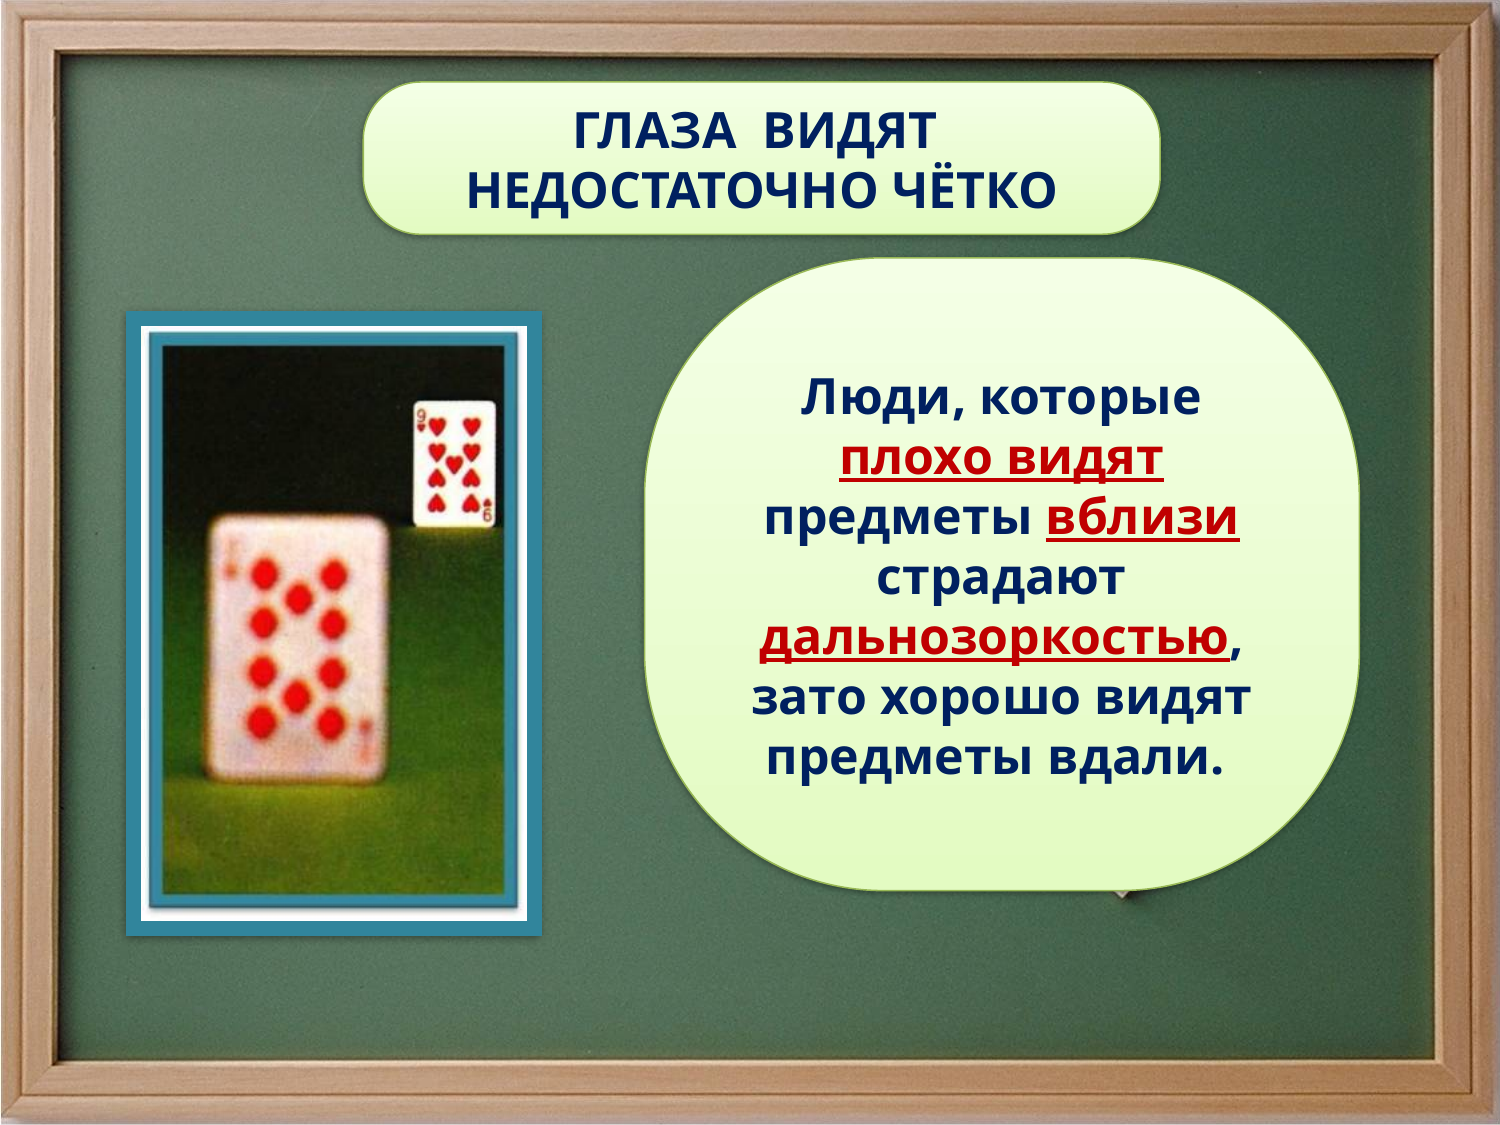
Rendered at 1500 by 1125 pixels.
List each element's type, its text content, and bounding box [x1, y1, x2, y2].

text_box Люди, которые плохо видят предметы вблизи страдают дальнозоркостью, зато хорошо видят предметы вдали. [643, 257, 1361, 892]
picture [0, 0, 1500, 1125]
text_box ГЛАЗА ВИДЯТ НЕДОСТАТОЧНО ЧЁТКО [362, 81, 1161, 236]
